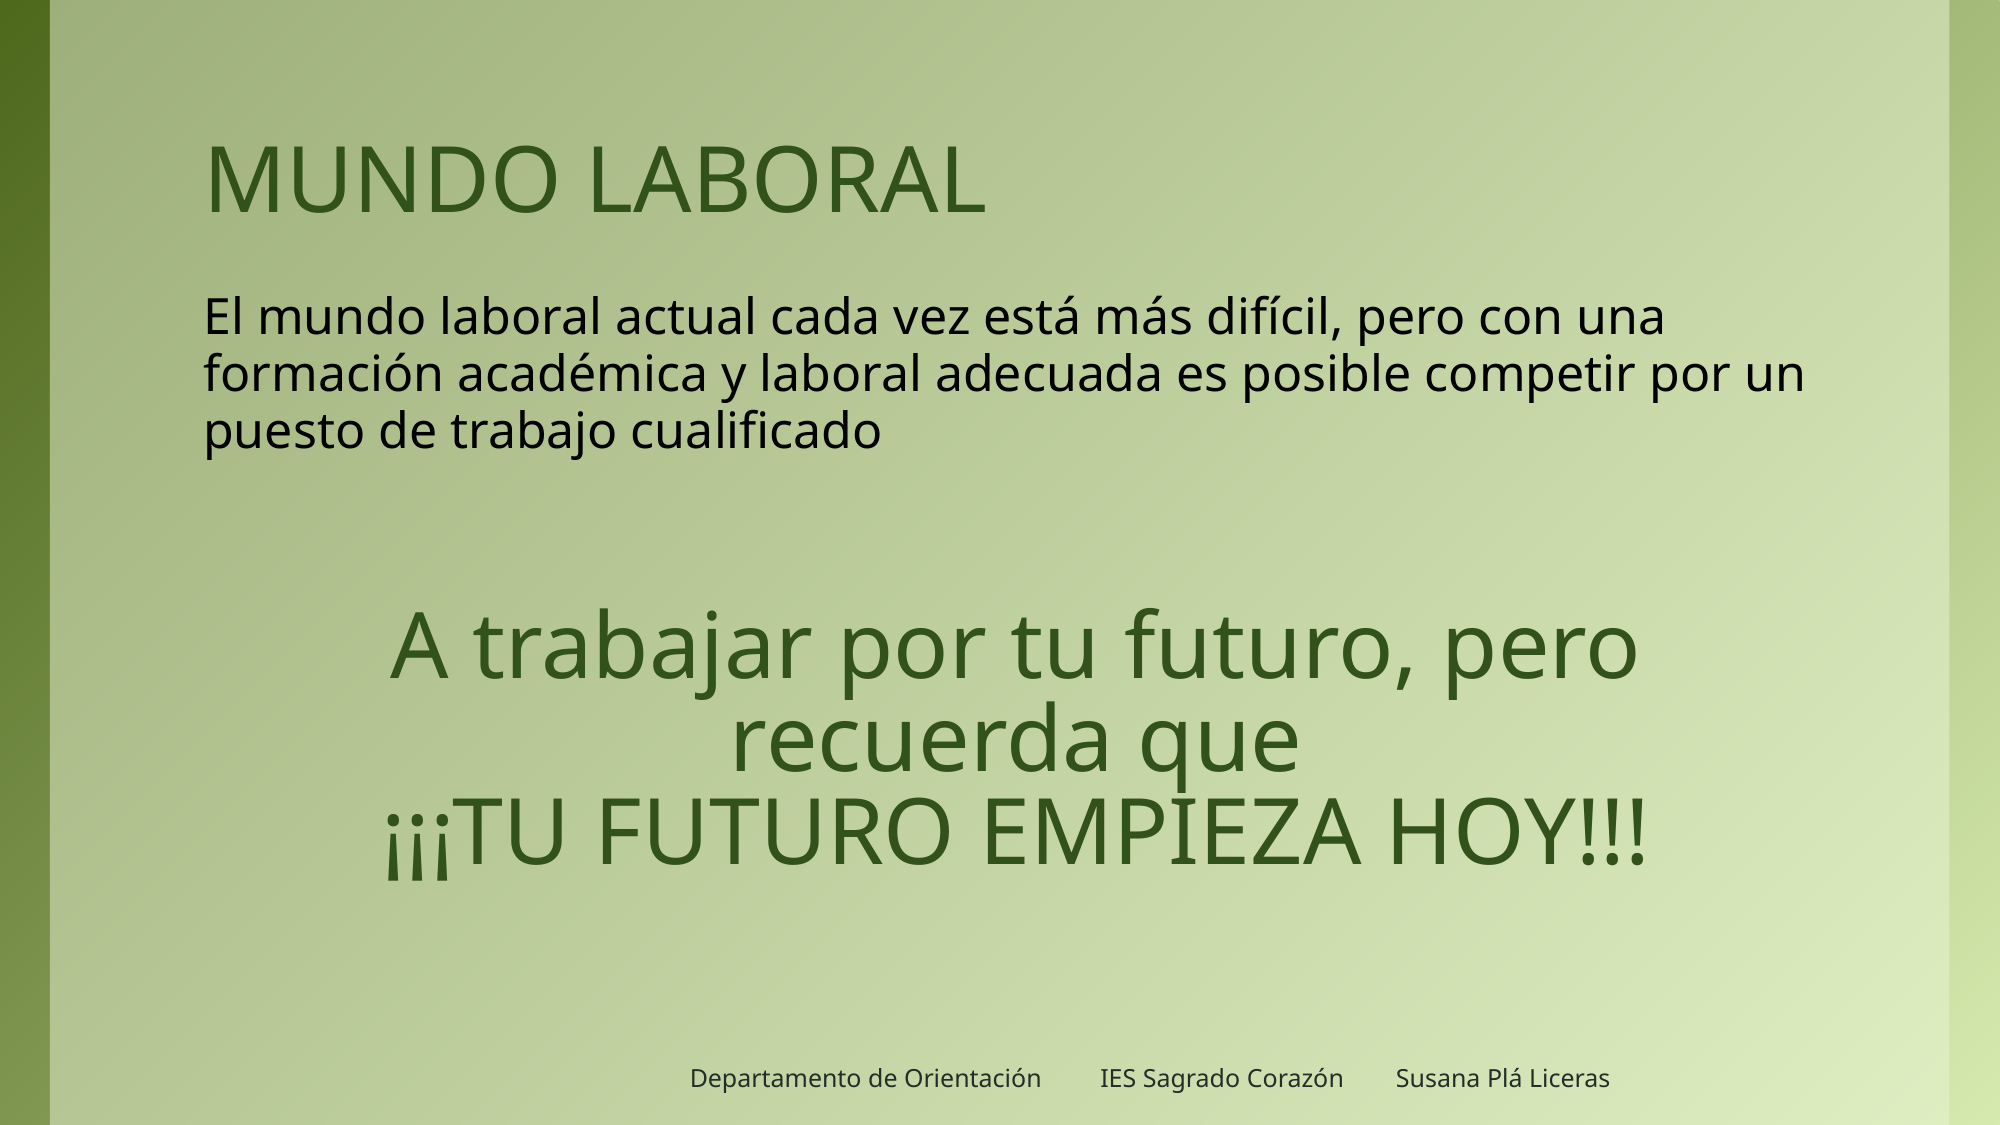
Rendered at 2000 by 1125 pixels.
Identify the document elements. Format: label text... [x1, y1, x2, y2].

title MUNDO LABORAL [183, 12, 1850, 242]
list El mundo laboral actual cada vez está más difícil, pero con una formación académica y laboral adecuada es posible competir por un puesto de trabajo cualificado A trabajar por tu futuro, pero recuerda que ¡¡¡TU FUTURO EMPIEZA HOY!!! [183, 279, 1850, 1013]
footer Departamento de Orientación IES Sagrado Corazón Susana Plá Liceras [641, 1050, 1661, 1103]
